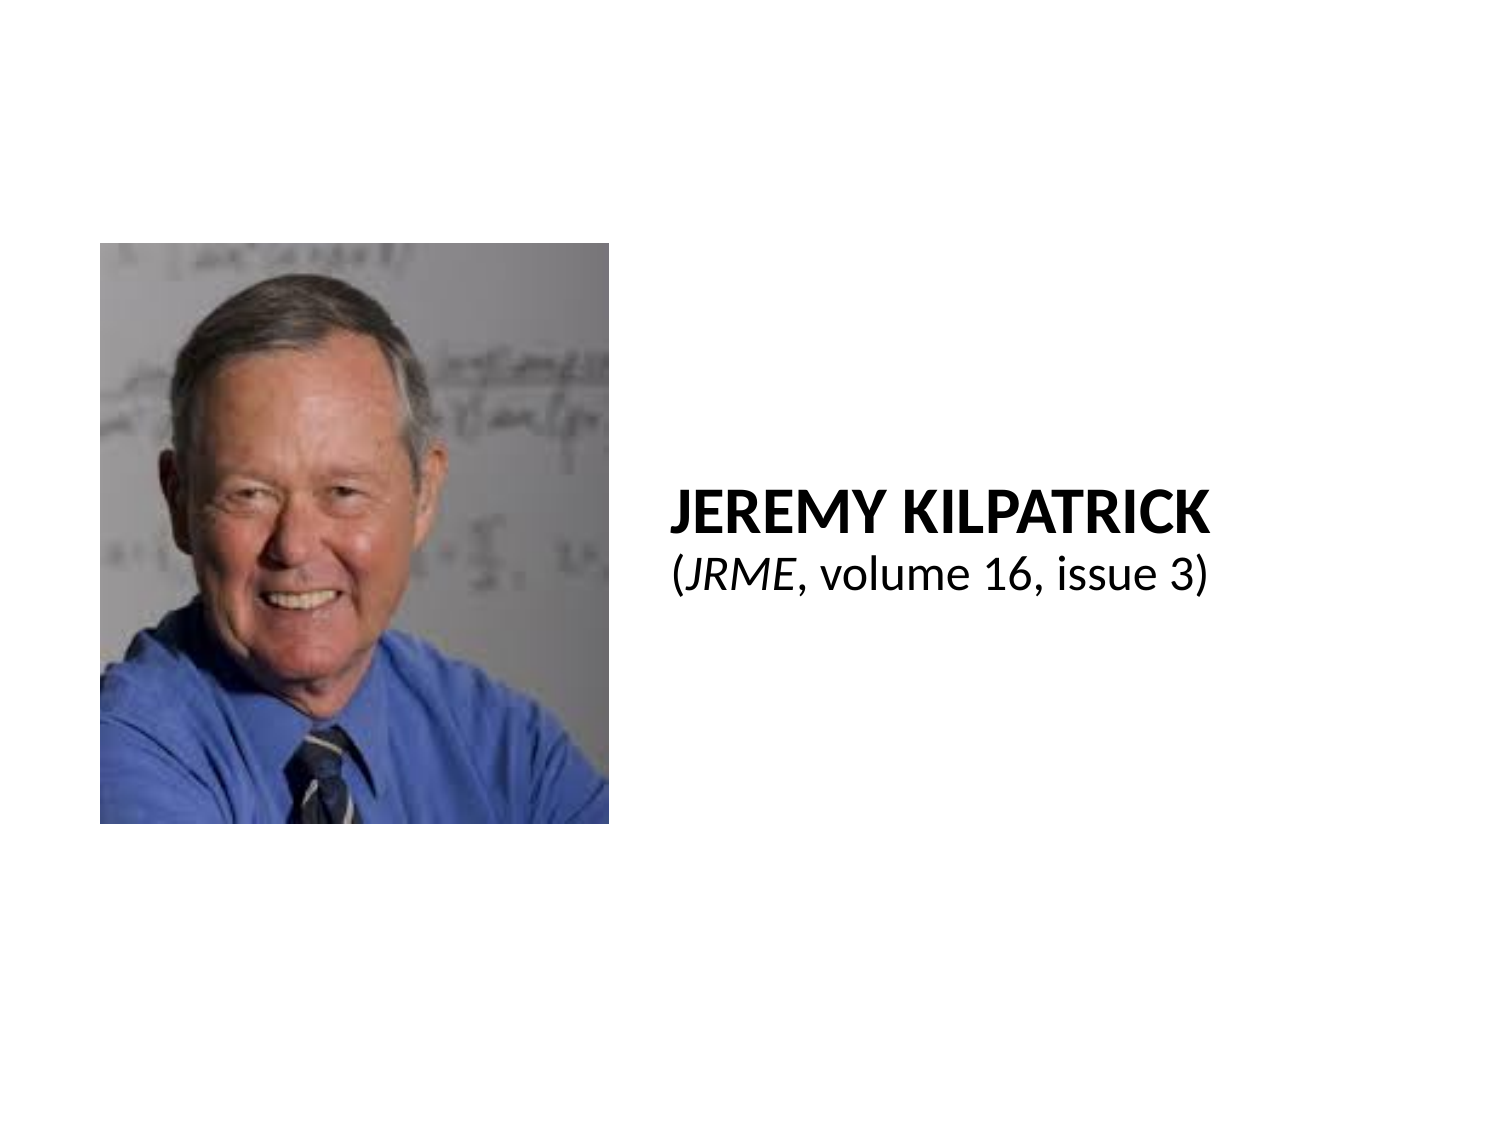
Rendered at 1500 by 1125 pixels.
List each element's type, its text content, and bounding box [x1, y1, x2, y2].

list JEREMY KILPATRICK (JRME, volume 16, issue 3) [655, 468, 1327, 1033]
picture [100, 243, 609, 824]
